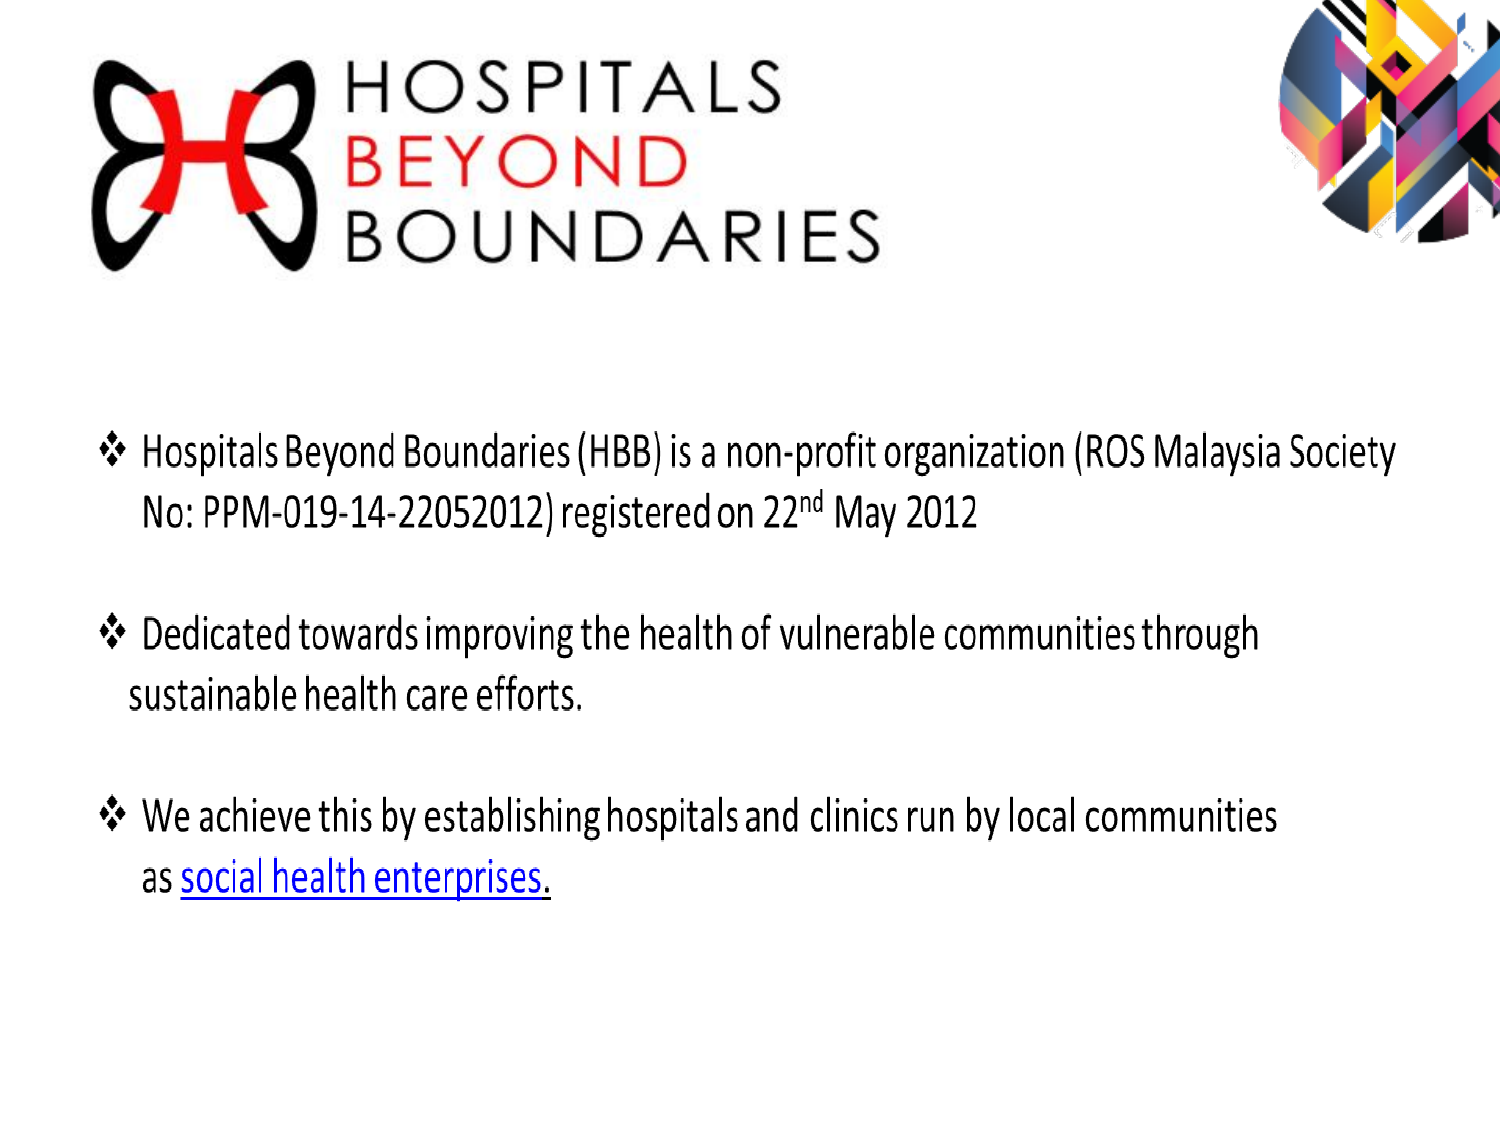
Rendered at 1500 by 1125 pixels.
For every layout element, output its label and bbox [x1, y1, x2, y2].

picture [1260, 0, 1500, 266]
picture [51, 28, 906, 295]
list [74, 402, 1426, 938]
